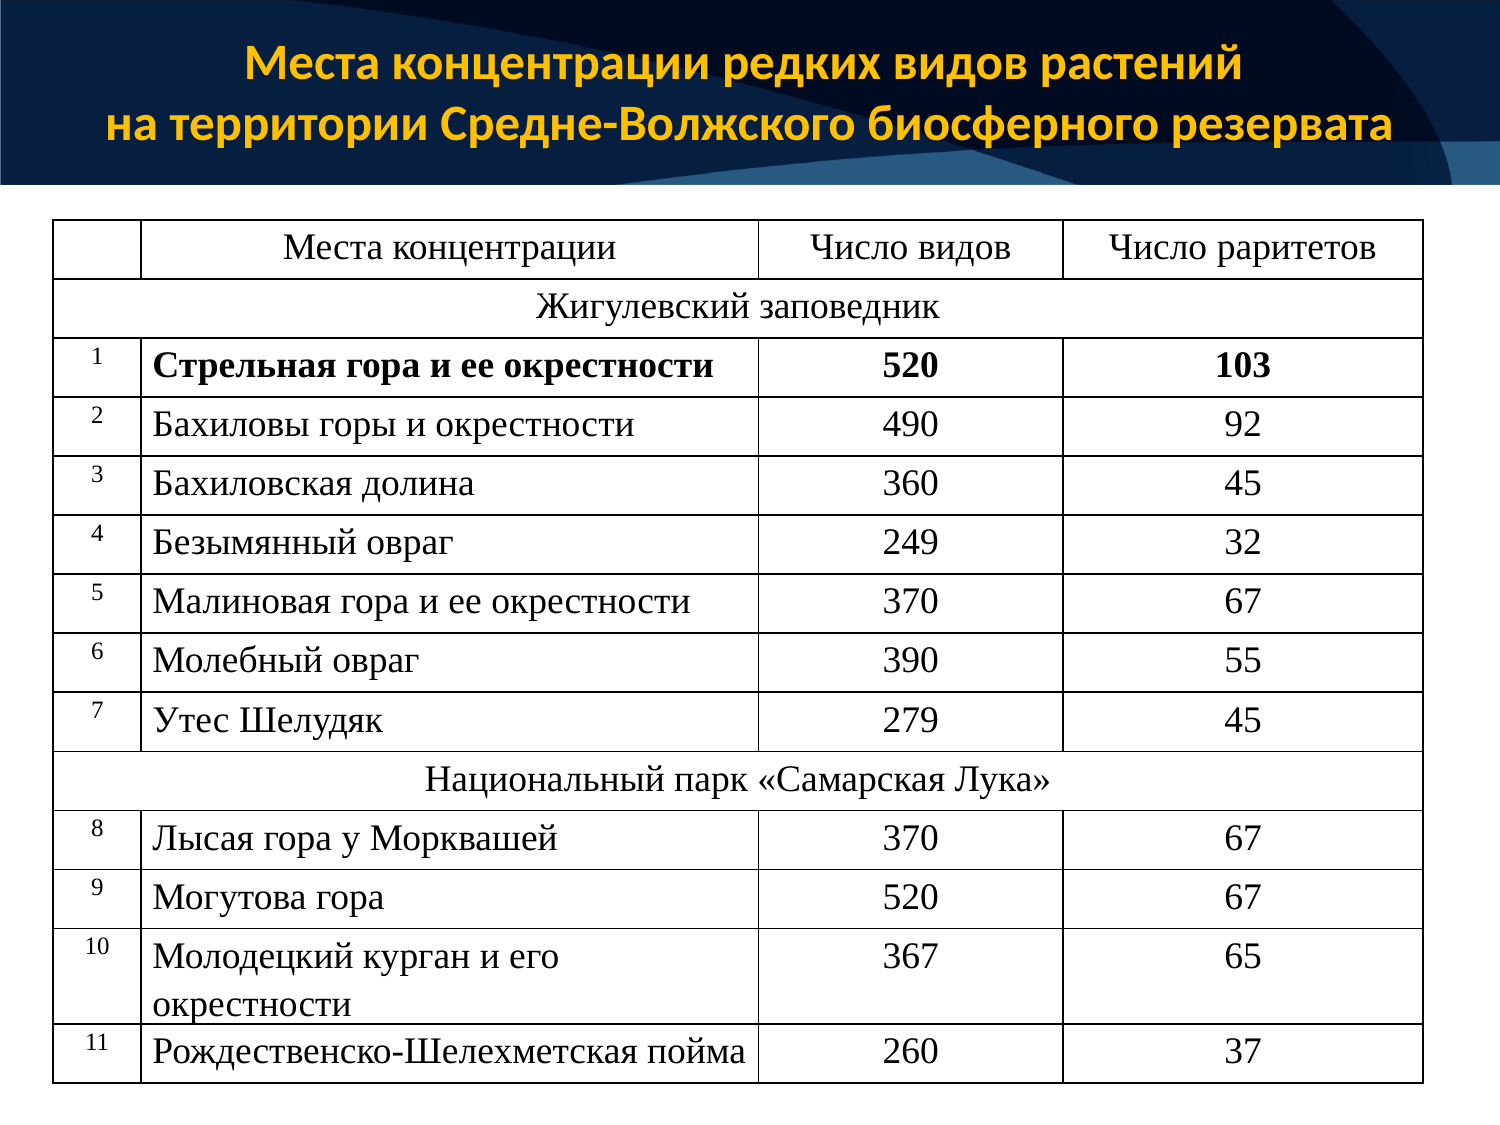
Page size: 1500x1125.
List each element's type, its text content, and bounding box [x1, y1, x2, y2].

table_header Число раритетов [1064, 221, 1422, 278]
table_cell 5 [54, 575, 140, 632]
table_cell 32 [1064, 516, 1422, 573]
table_cell 7 [54, 693, 140, 751]
table_cell 2 [54, 398, 140, 455]
table_cell 370 [759, 811, 1062, 869]
table_cell 279 [759, 693, 1062, 751]
table_cell Бахиловская долина [142, 457, 758, 514]
table_cell 520 [759, 339, 1062, 396]
table_cell Жигулевский заповедник [54, 280, 1422, 337]
table_cell 67 [1064, 575, 1422, 632]
table_cell 37 [1064, 1025, 1422, 1082]
table_cell 10 [54, 929, 140, 1023]
table_cell Стрельная гора и ее окрестности [142, 339, 758, 396]
table_header [54, 221, 140, 278]
table_cell 65 [1064, 929, 1422, 1023]
table_cell 45 [1064, 457, 1422, 514]
table_cell 1 [54, 339, 140, 396]
table_cell 520 [759, 870, 1062, 928]
table_cell 92 [1064, 398, 1422, 455]
table_cell 490 [759, 398, 1062, 455]
table_cell 390 [759, 634, 1062, 691]
table_cell Могутова гора [142, 870, 758, 928]
table_cell 55 [1064, 634, 1422, 691]
table_cell 9 [54, 870, 140, 928]
table_cell Молодецкий курган и его окрестности [142, 929, 758, 1023]
table_cell Рождественско-Шелехметская пойма [142, 1025, 758, 1082]
table_header Места концентрации [142, 221, 758, 278]
table_cell Малиновая гора и ее окрестности [142, 575, 758, 632]
table_cell 103 [1064, 339, 1422, 396]
table_cell 4 [54, 516, 140, 573]
table_cell Бахиловы горы и окрестности [142, 398, 758, 455]
table_cell 260 [759, 1025, 1062, 1082]
table_cell 249 [759, 516, 1062, 573]
table_cell 11 [54, 1025, 140, 1082]
table_header Число видов [759, 221, 1062, 278]
table_cell 45 [1064, 693, 1422, 751]
table_cell 3 [54, 457, 140, 514]
table_cell 360 [759, 457, 1062, 514]
table_cell 67 [1064, 811, 1422, 869]
table_cell Утес Шелудяк [142, 693, 758, 751]
table_cell 67 [1064, 870, 1422, 928]
table_cell 8 [54, 811, 140, 869]
table_cell Национальный парк «Самарская Лука» [54, 752, 1422, 810]
table_cell 6 [54, 634, 140, 691]
table_cell Безымянный овраг [142, 516, 758, 573]
table_cell Молебный овраг [142, 634, 758, 691]
table_cell 367 [759, 929, 1062, 1023]
table_cell 370 [759, 575, 1062, 632]
table_cell Лысая гора у Морквашей [142, 811, 758, 869]
picture [0, 0, 1500, 185]
